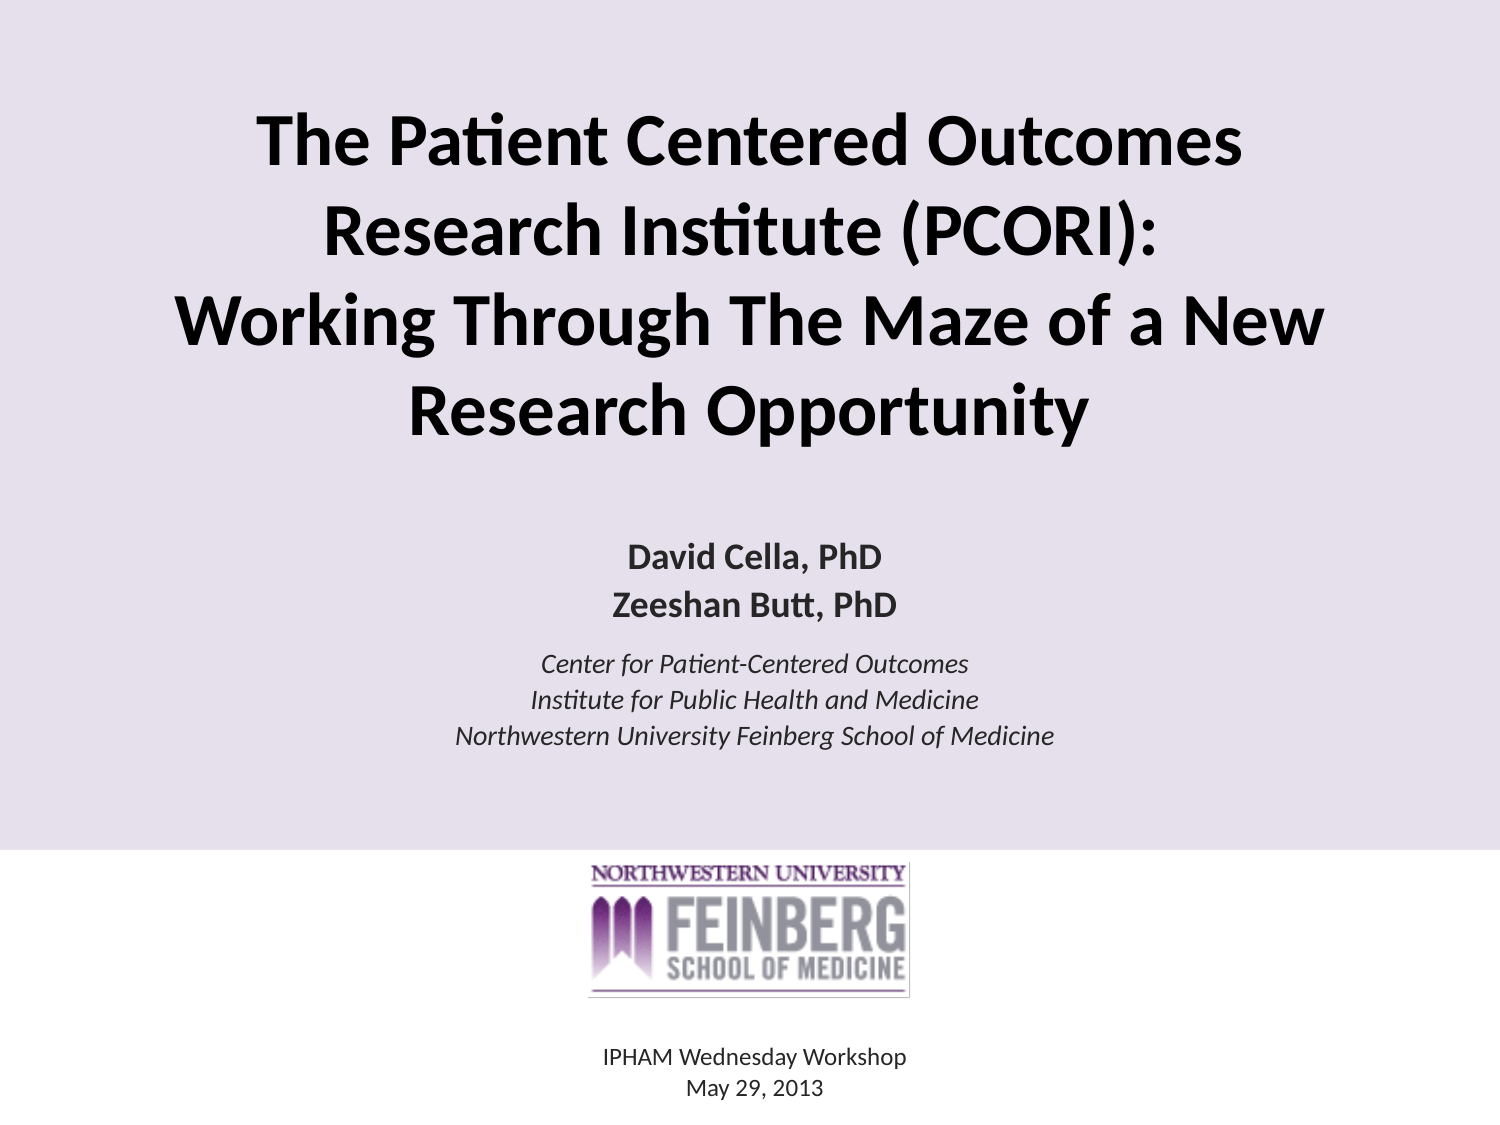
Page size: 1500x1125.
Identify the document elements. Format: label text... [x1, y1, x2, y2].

title The Patient Centered Outcomes Research Institute (PCORI): Working Through The Maze of a New Research Opportunity [112, 149, 1388, 392]
subtitle David Cella, PhD Zeeshan Butt, PhD Center for Patient-Centered Outcomes Institute for Public Health and Medicine Northwestern University Feinberg School of Medicine IPHAM Wednesday Workshop May 29, 2013 [123, 477, 1387, 1113]
text_box [0, 848, 1500, 1125]
picture [587, 862, 912, 1001]
